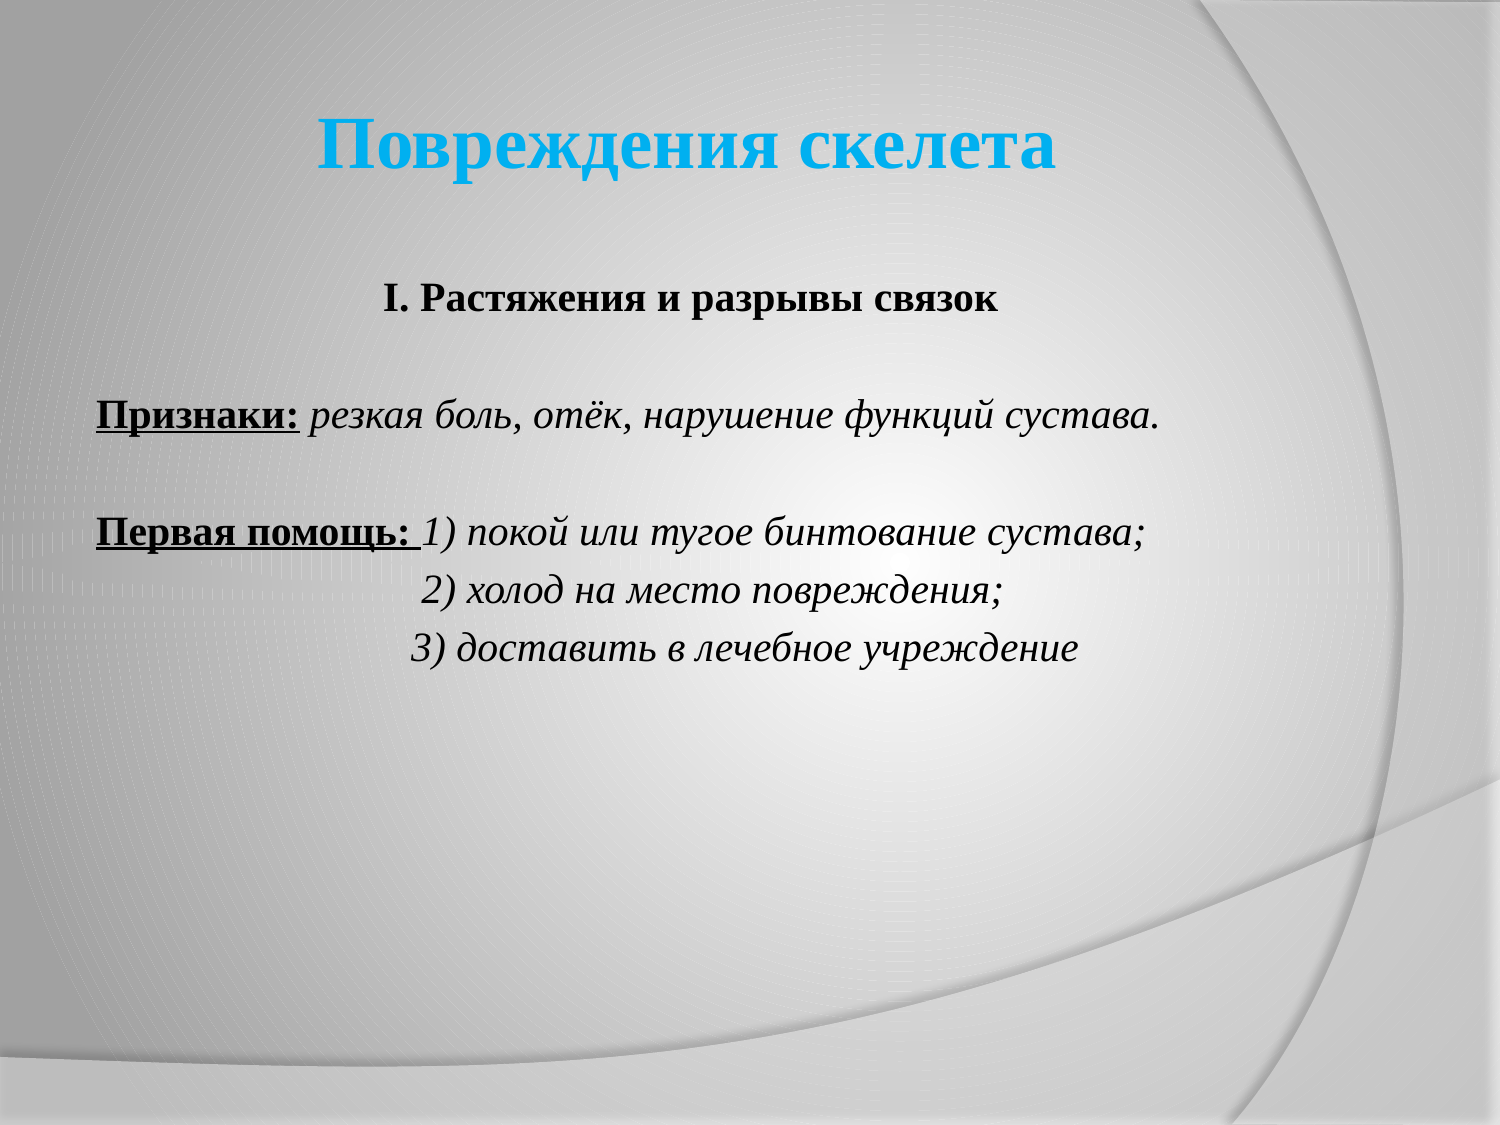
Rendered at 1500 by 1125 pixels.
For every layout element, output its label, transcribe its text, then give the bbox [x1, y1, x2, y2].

title Повреждения скелета [74, 44, 1301, 233]
list I. Растяжения и разрывы связок Признаки: резкая боль, отёк, нарушение функций сустава. Первая помощь: 1) покой или тугое бинтование сустава; 2) холод на место повреждения; 3) доставить в лечебное учреждение [74, 262, 1301, 1006]
